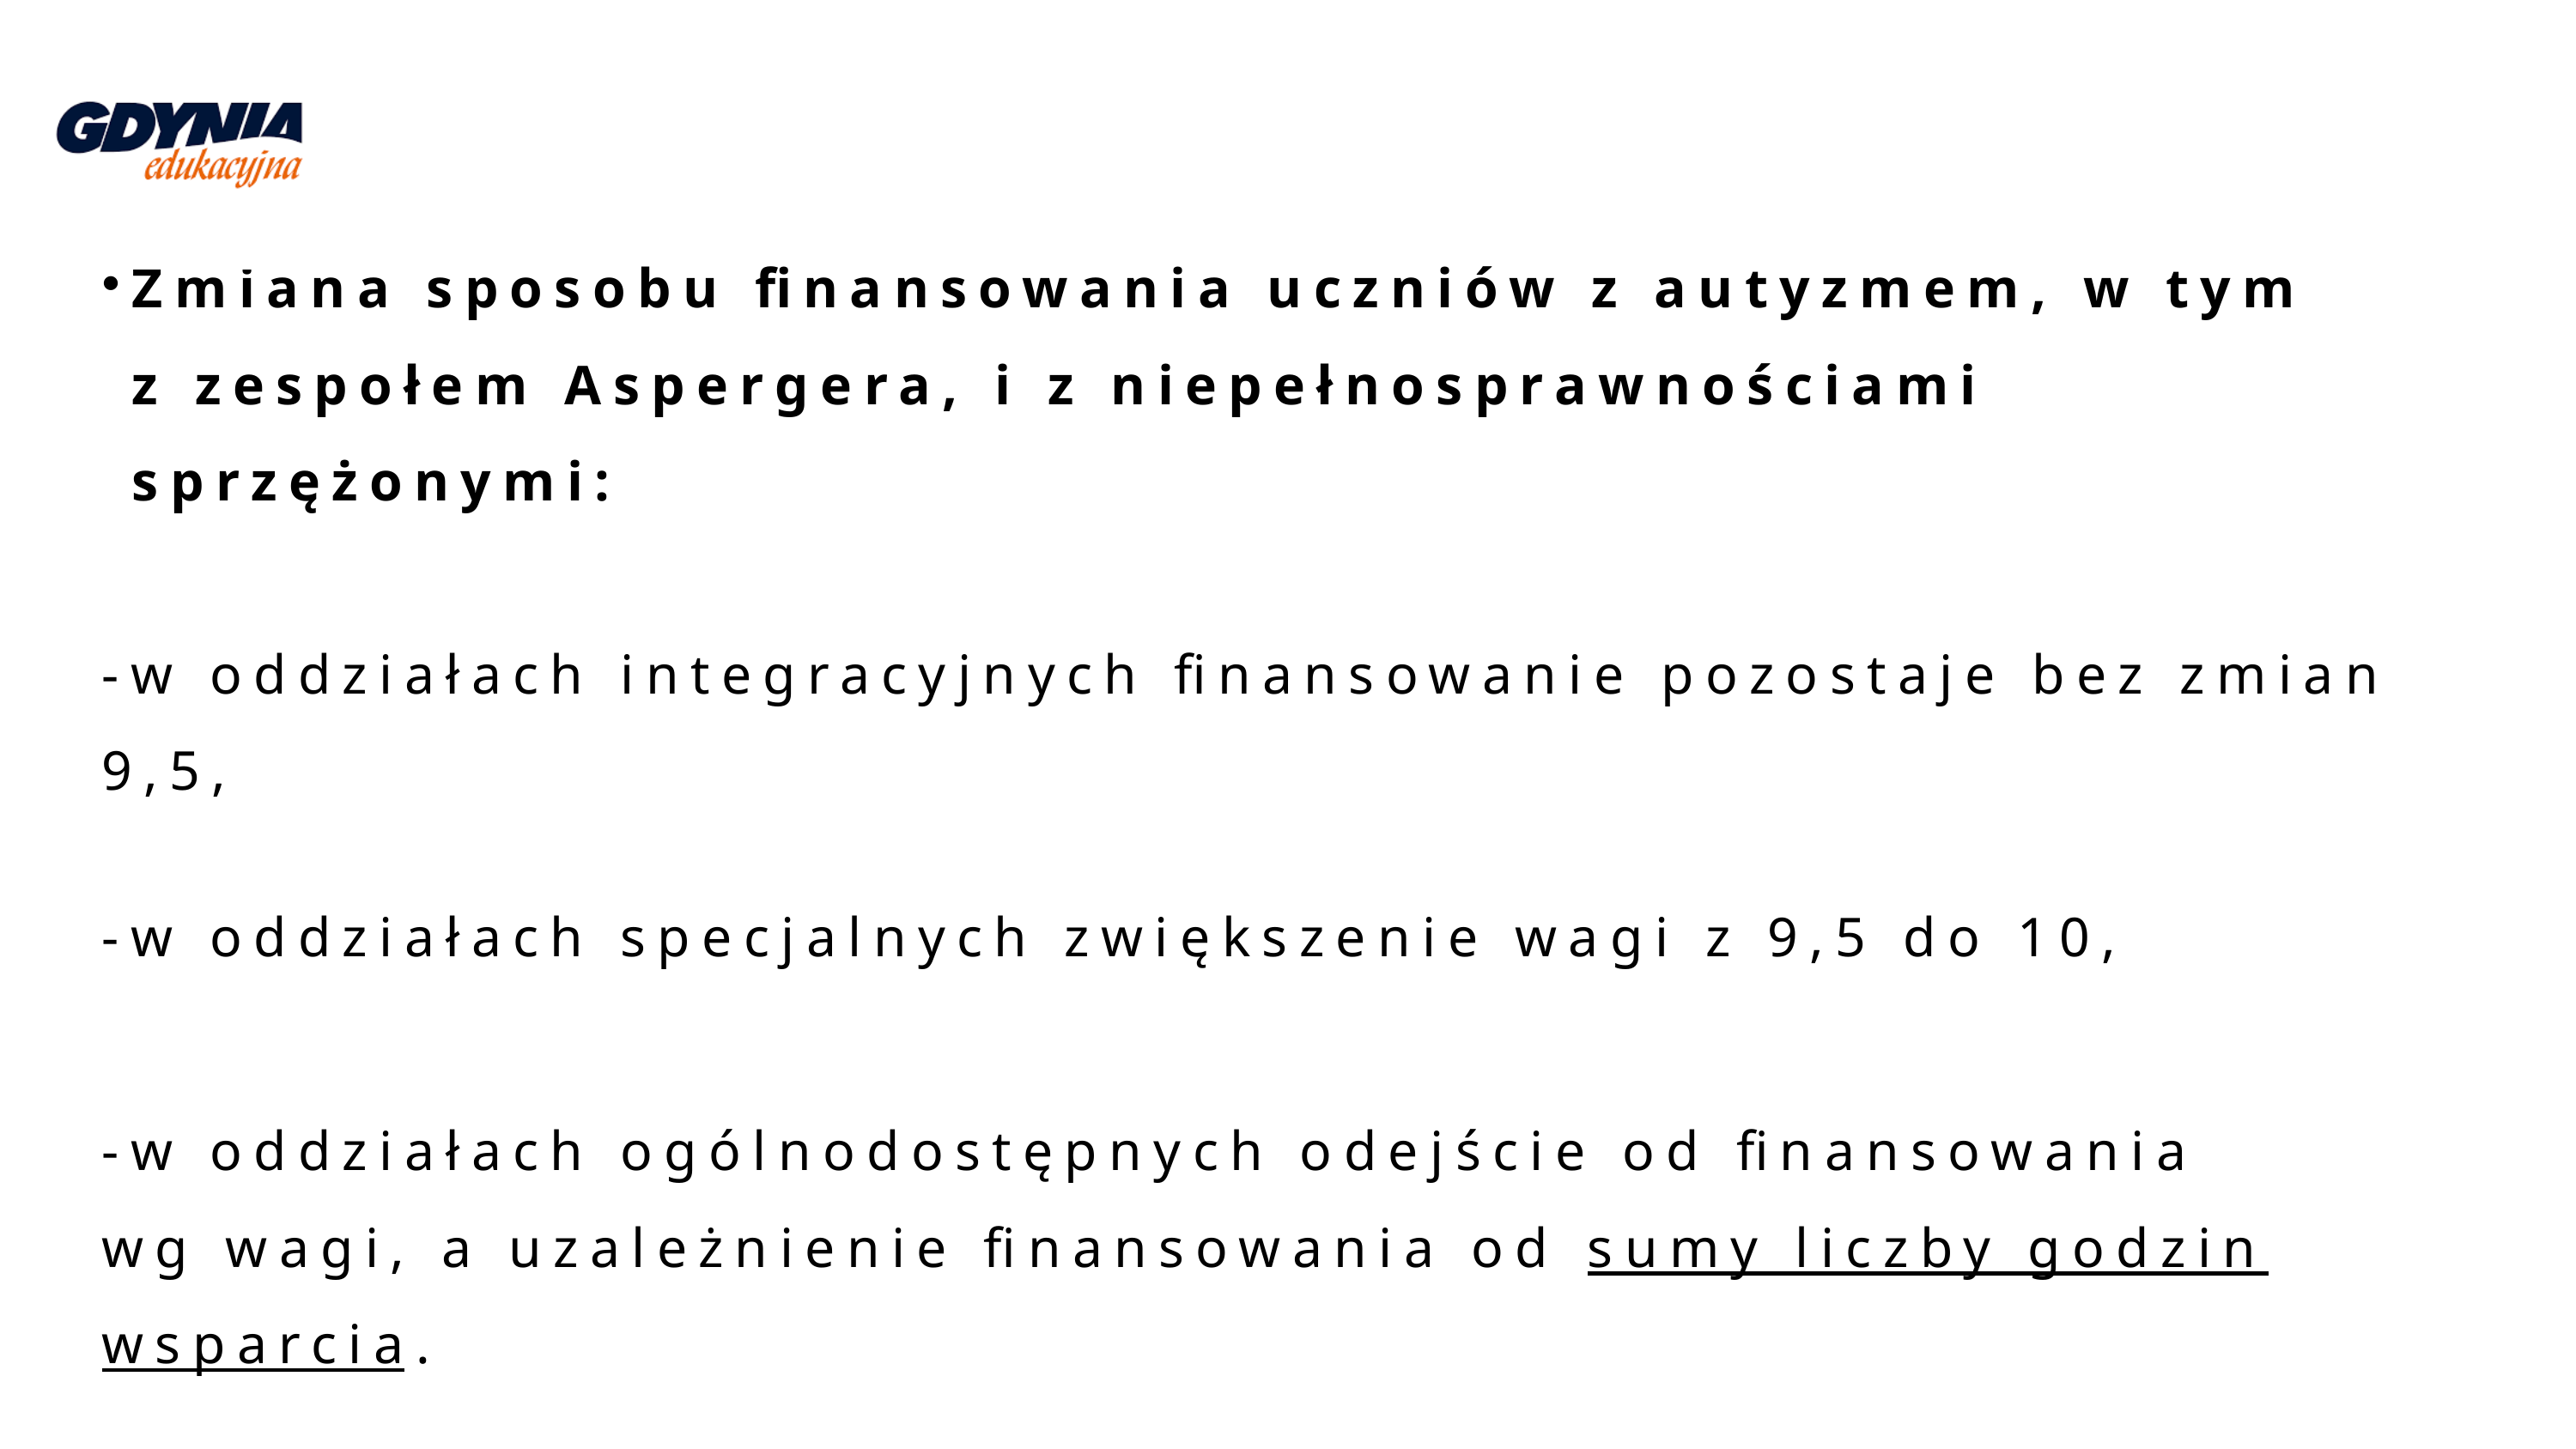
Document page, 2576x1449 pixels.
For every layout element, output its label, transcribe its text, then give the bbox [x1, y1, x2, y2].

text_box [54, 20, 305, 270]
text_box Zmiana sposobu finansowania uczniów z autyzmem, w tym z zespołem Aspergera, i z niepełnosprawnościami sprzężonymi: -w oddziałach integracyjnych finansowanie pozostaje bez zmian 9,5, -w oddziałach specjalnych zwiększenie wagi z 9,5 do 10, -w oddziałach ogólnodostępnych odejście od finansowania wg wagi, a uzależnienie finansowania od sumy liczby godzin wsparcia. [101, 20, 2458, 1449]
